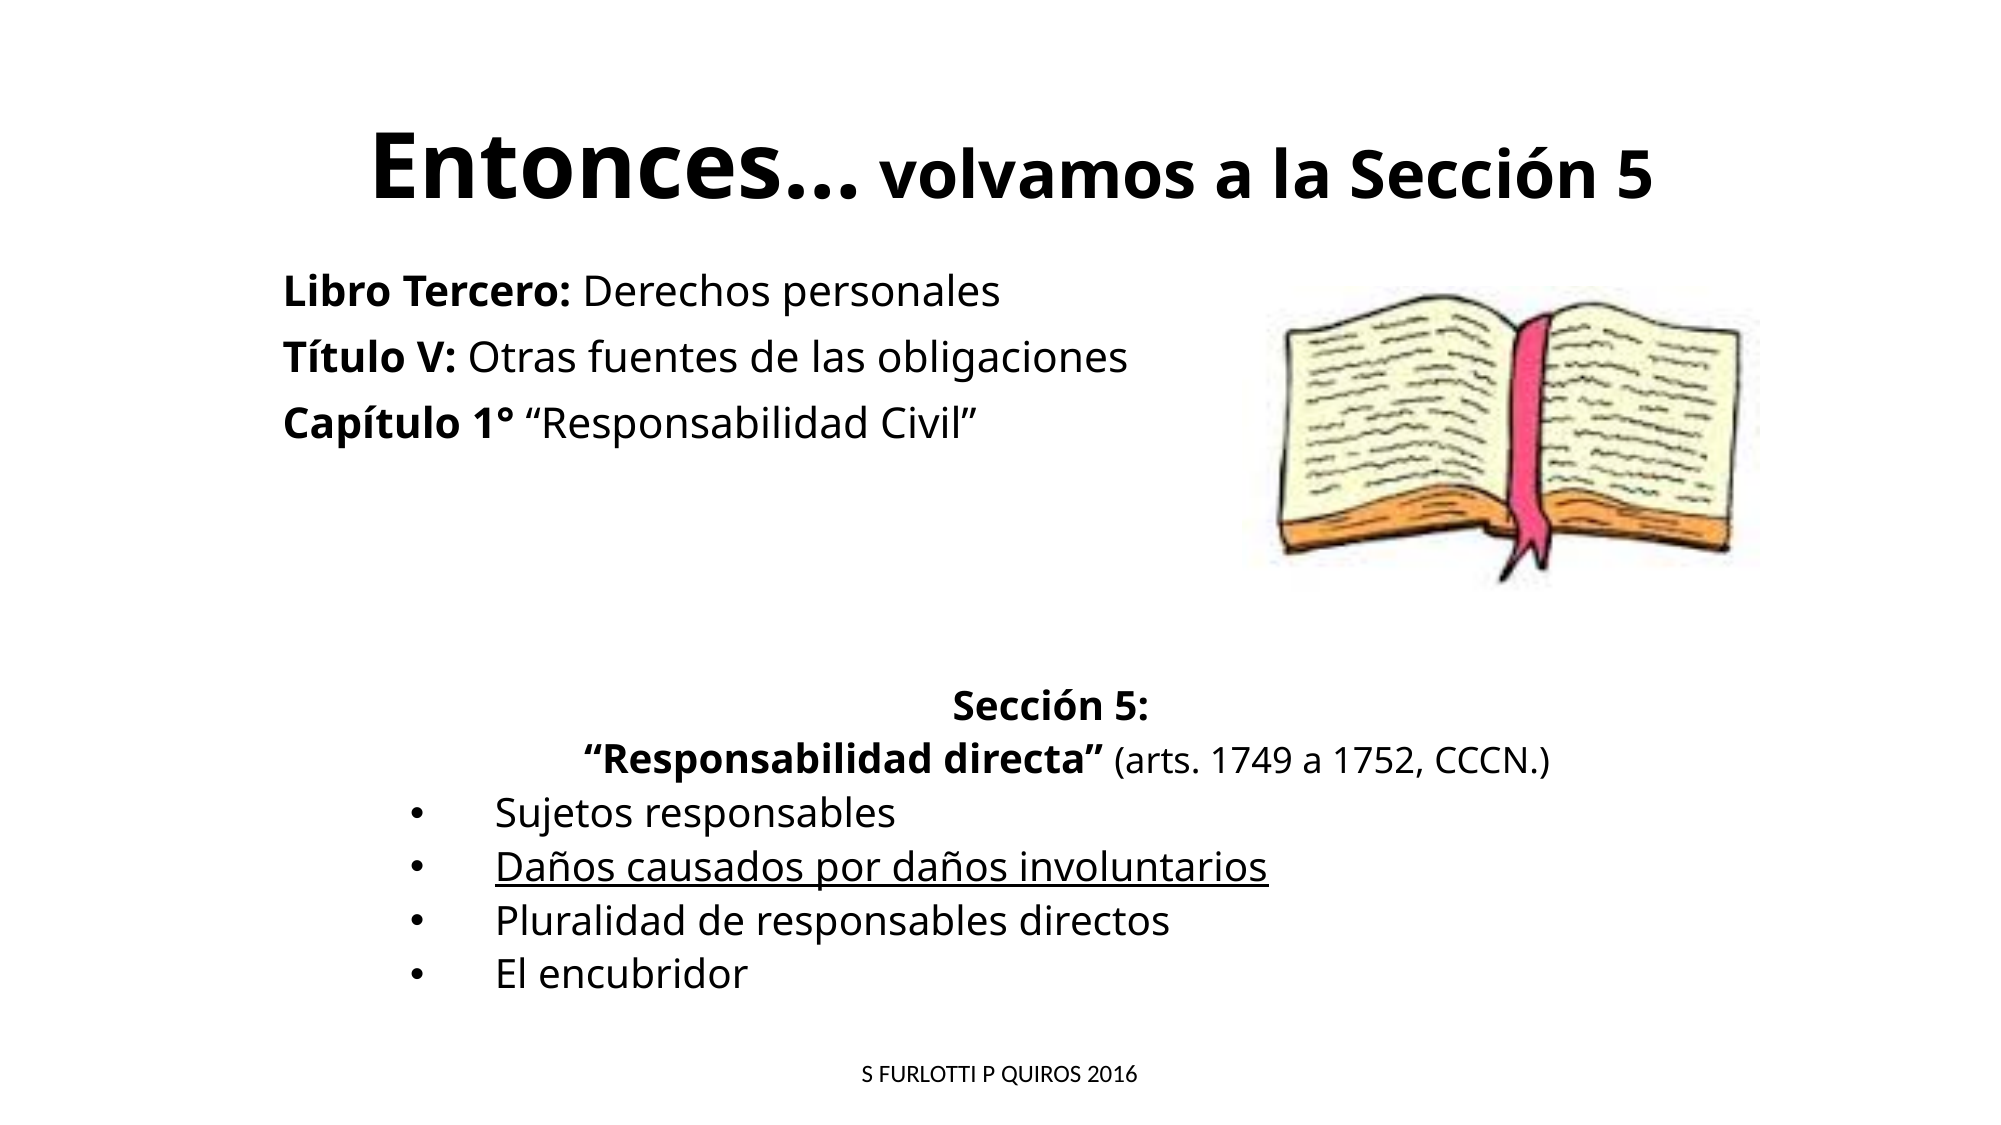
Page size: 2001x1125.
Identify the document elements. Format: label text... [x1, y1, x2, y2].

footer S FURLOTTI P QUIROS 2016 [662, 1042, 1338, 1103]
picture [1242, 286, 1760, 594]
title Entonces… volvamos a la Sección 5 [137, 59, 1863, 278]
list Libro Tercero: Derechos personales Título V: Otras fuentes de las obligaciones Capítulo 1° “Responsabilidad Civil” Sección 5: “Responsabilidad directa” (arts. 1749 a 1752, CCCN.) Sujetos responsables Daños causados por daños involuntarios Pluralidad de responsables directos El encubridor [267, 262, 1804, 1006]
